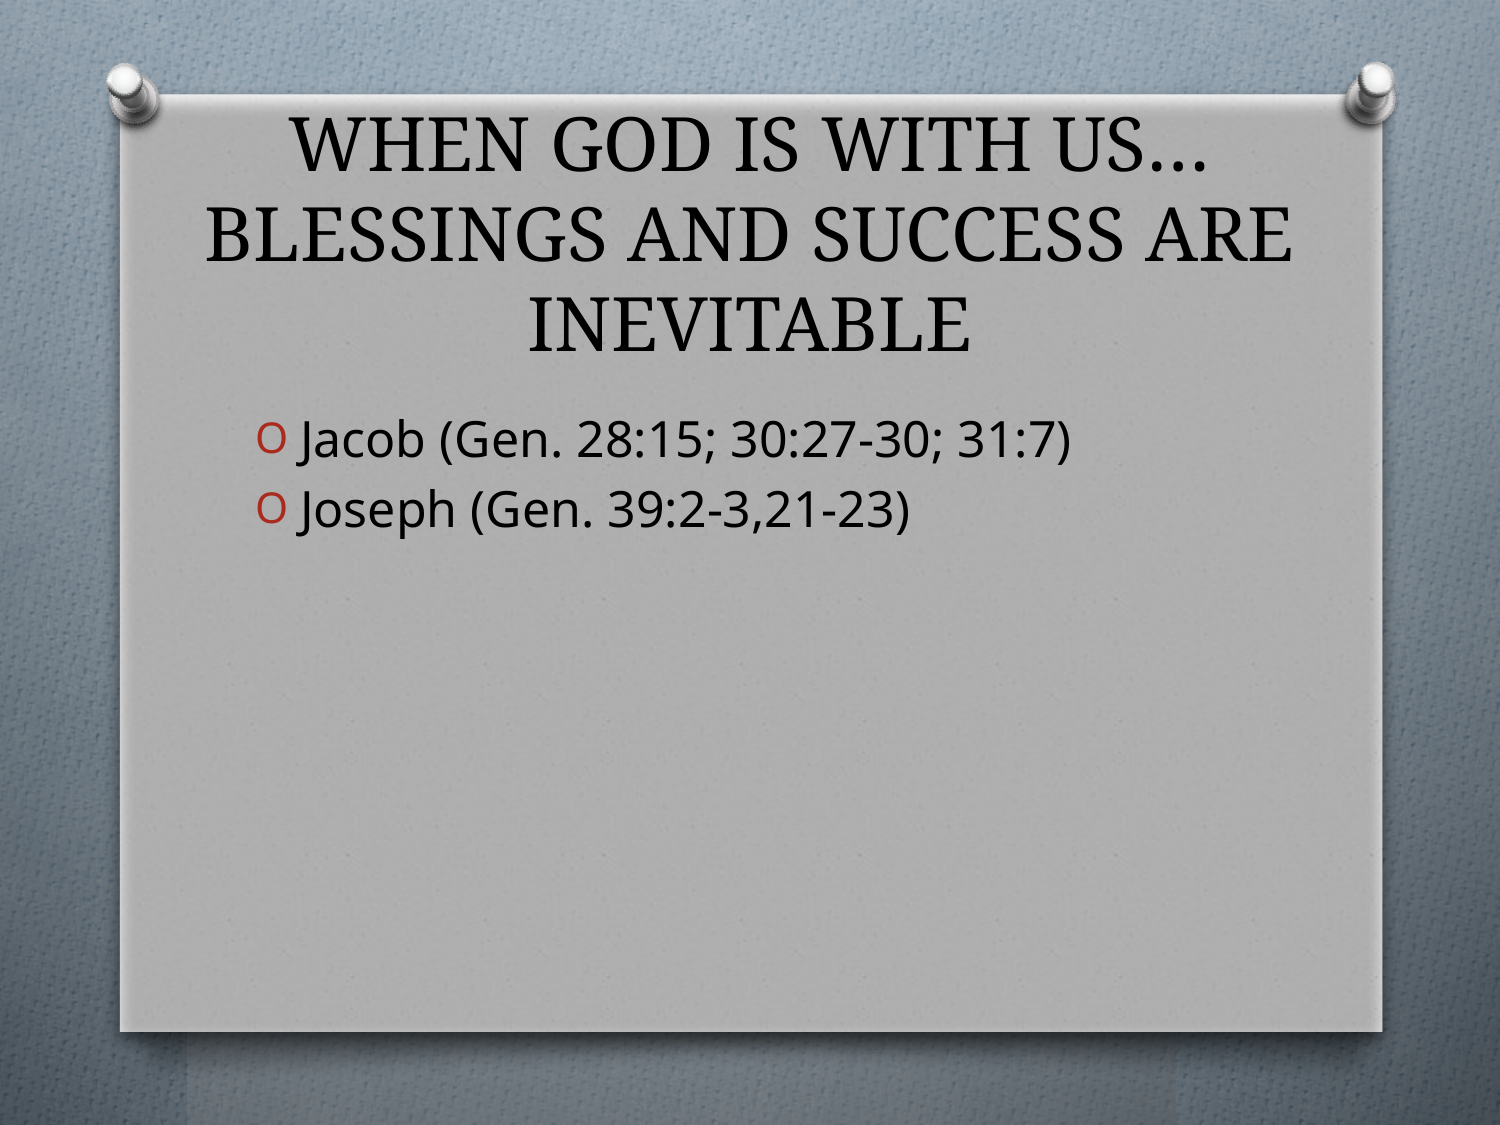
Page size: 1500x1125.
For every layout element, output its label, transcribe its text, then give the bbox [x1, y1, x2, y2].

list Jacob (Gen. 28:15; 30:27-30; 31:7) Joseph (Gen. 39:2-3,21-23) [240, 399, 1257, 939]
picture [1317, 35, 1439, 137]
title WHEN GOD IS WITH US… BLESSINGS AND SUCCESS ARE INEVITABLE [50, 137, 1450, 325]
picture [75, 29, 198, 137]
